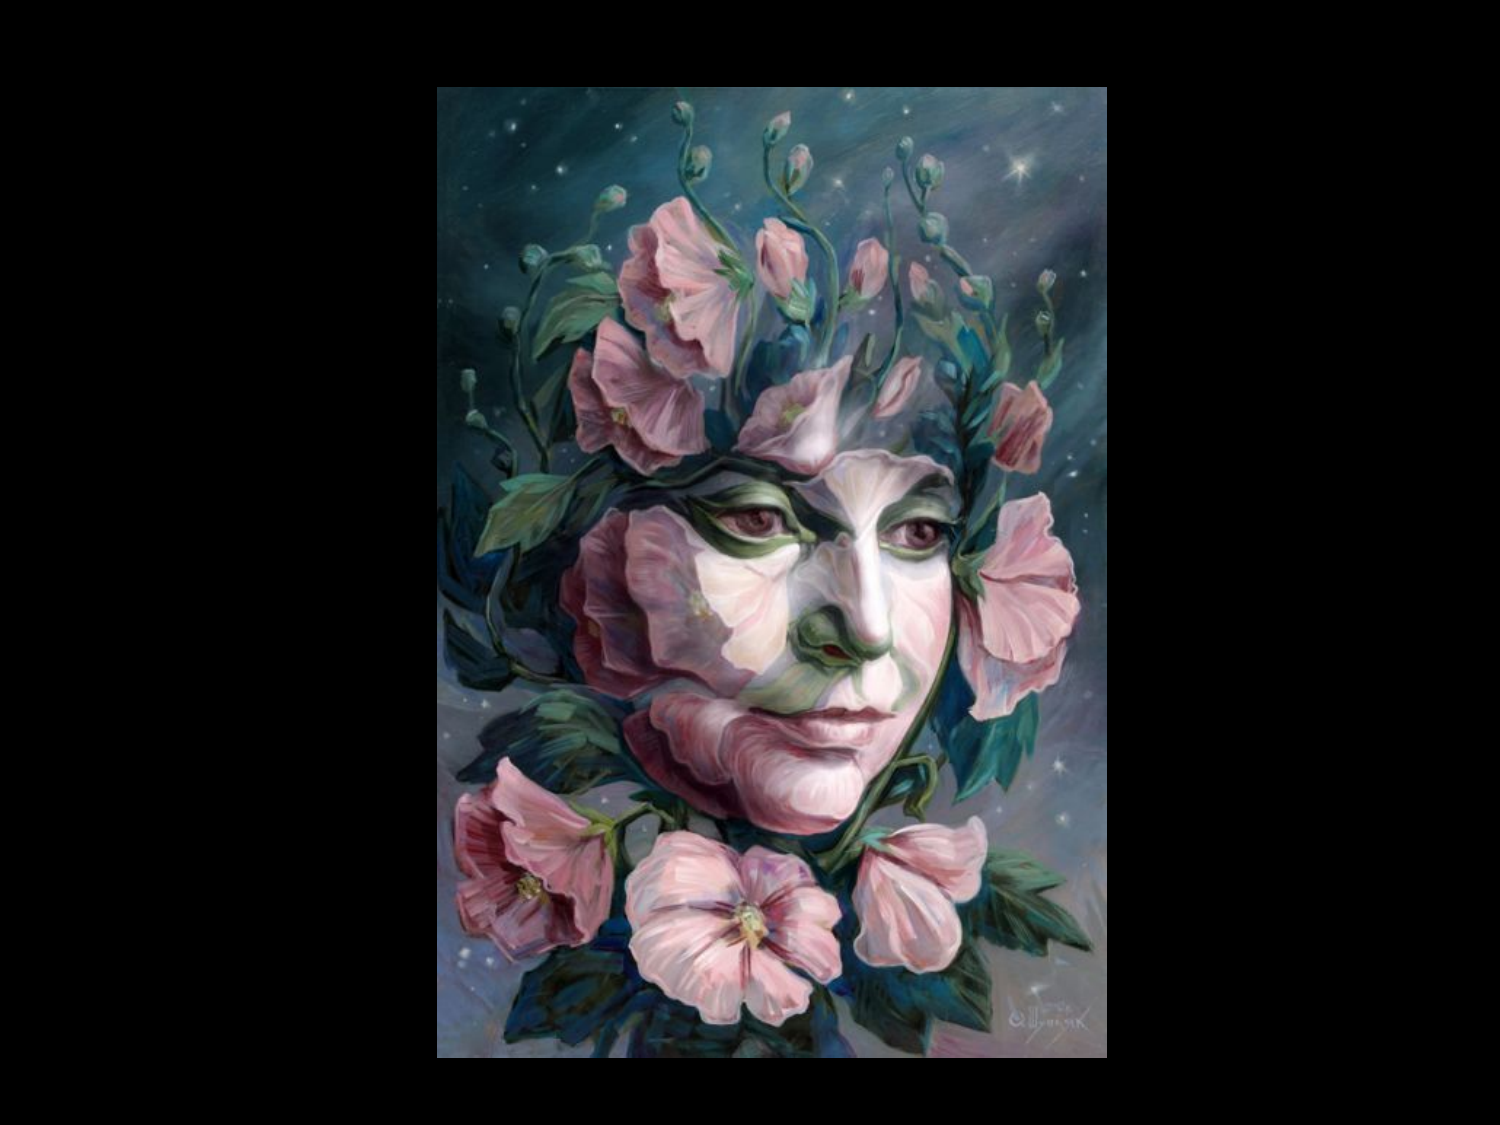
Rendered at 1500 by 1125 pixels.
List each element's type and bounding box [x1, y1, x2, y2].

picture [437, 87, 1108, 1058]
